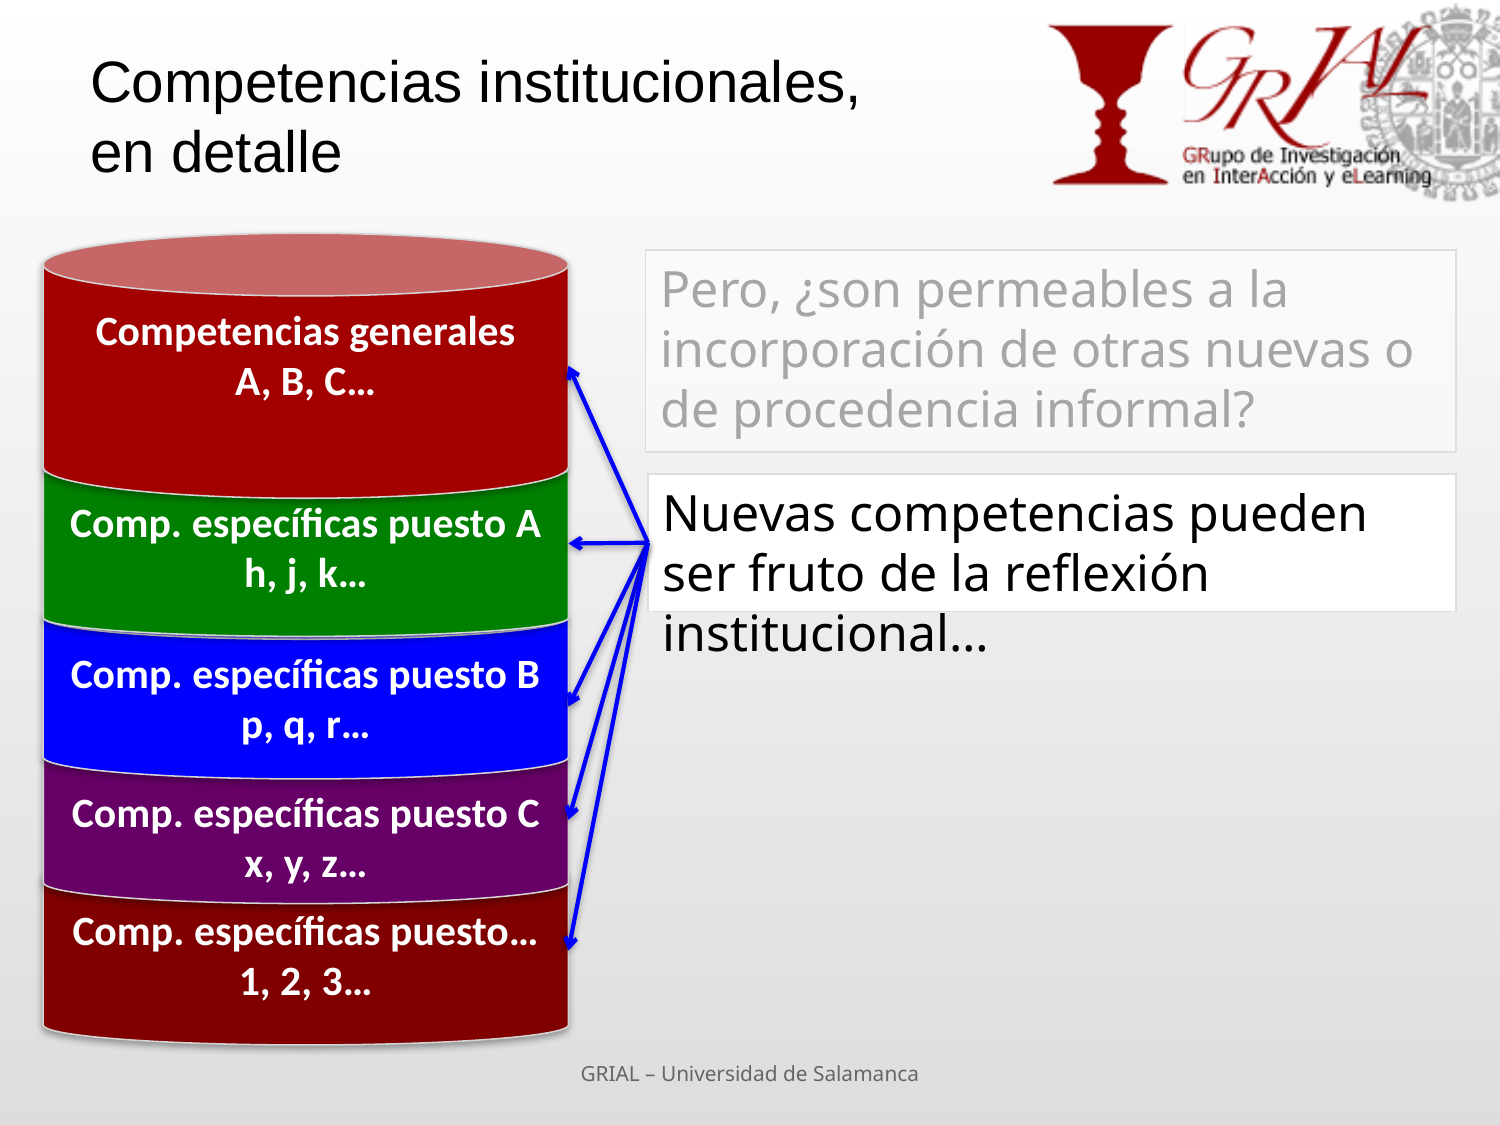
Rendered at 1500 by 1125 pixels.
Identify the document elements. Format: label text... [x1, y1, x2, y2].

text_box Comp. específicas puesto… 1, 2, 3… [42, 893, 570, 1046]
text_box Competencias generales A, B, C… [42, 232, 570, 500]
text_box Pero, ¿son permeables a la incorporación de otras nuevas o de procedencia informal? [645, 249, 1457, 453]
title Competencias institucionales, en detalle [75, 20, 1040, 209]
text_box Comp. específicas puesto C x, y, z… [42, 768, 563, 905]
text_box Comp. específicas puesto A h, j, k… [42, 479, 563, 638]
text_box Comp. específicas puesto B p, q, r… [42, 627, 562, 780]
picture [1039, 0, 1500, 209]
text_box Nuevas competencias pueden ser fruto de la reflexión institucional… [653, 474, 1457, 612]
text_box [568, 365, 649, 540]
footer GRIAL – Universidad de Salamanca [512, 1042, 988, 1103]
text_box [568, 542, 649, 951]
